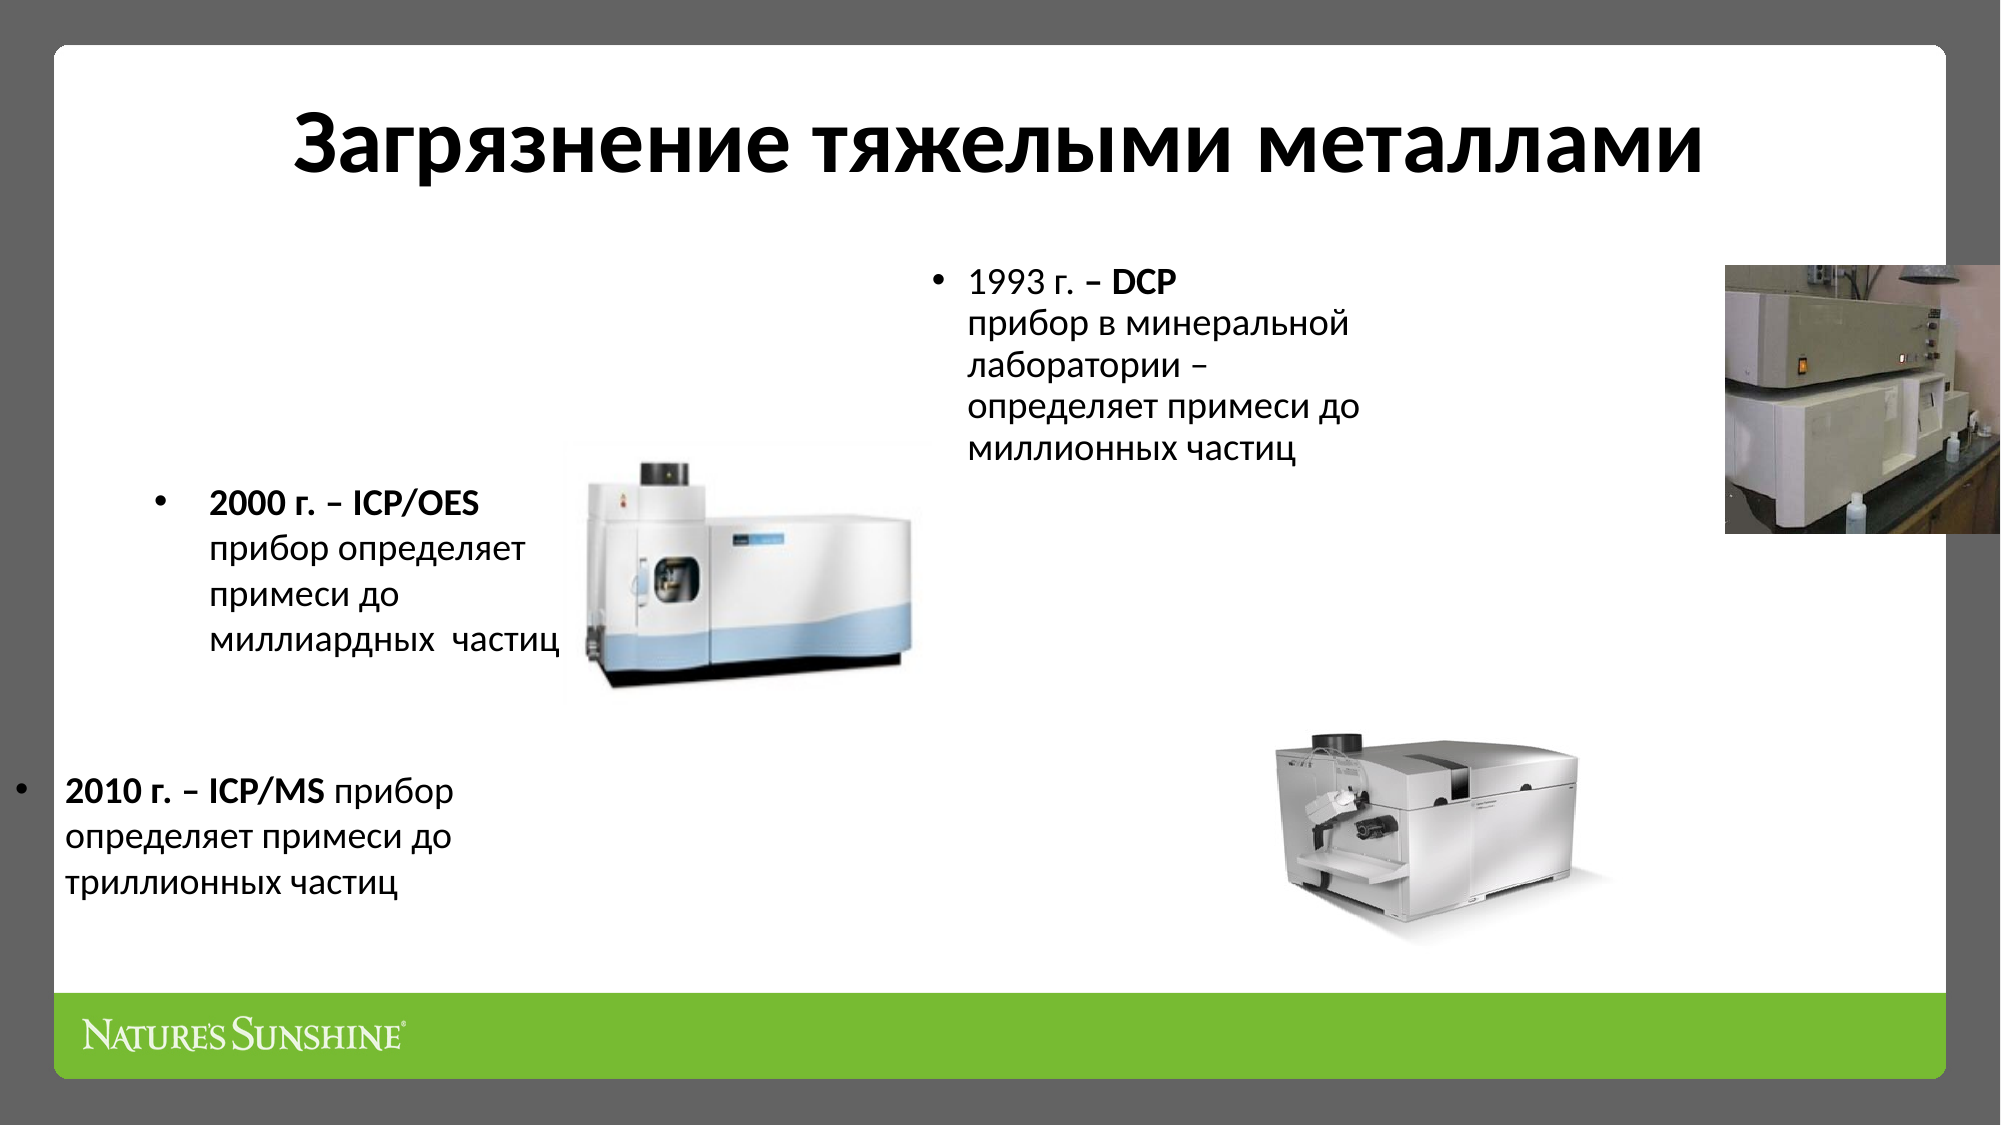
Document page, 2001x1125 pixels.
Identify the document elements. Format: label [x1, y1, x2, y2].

picture [0, 0, 2001, 1125]
list [1724, 265, 2000, 534]
